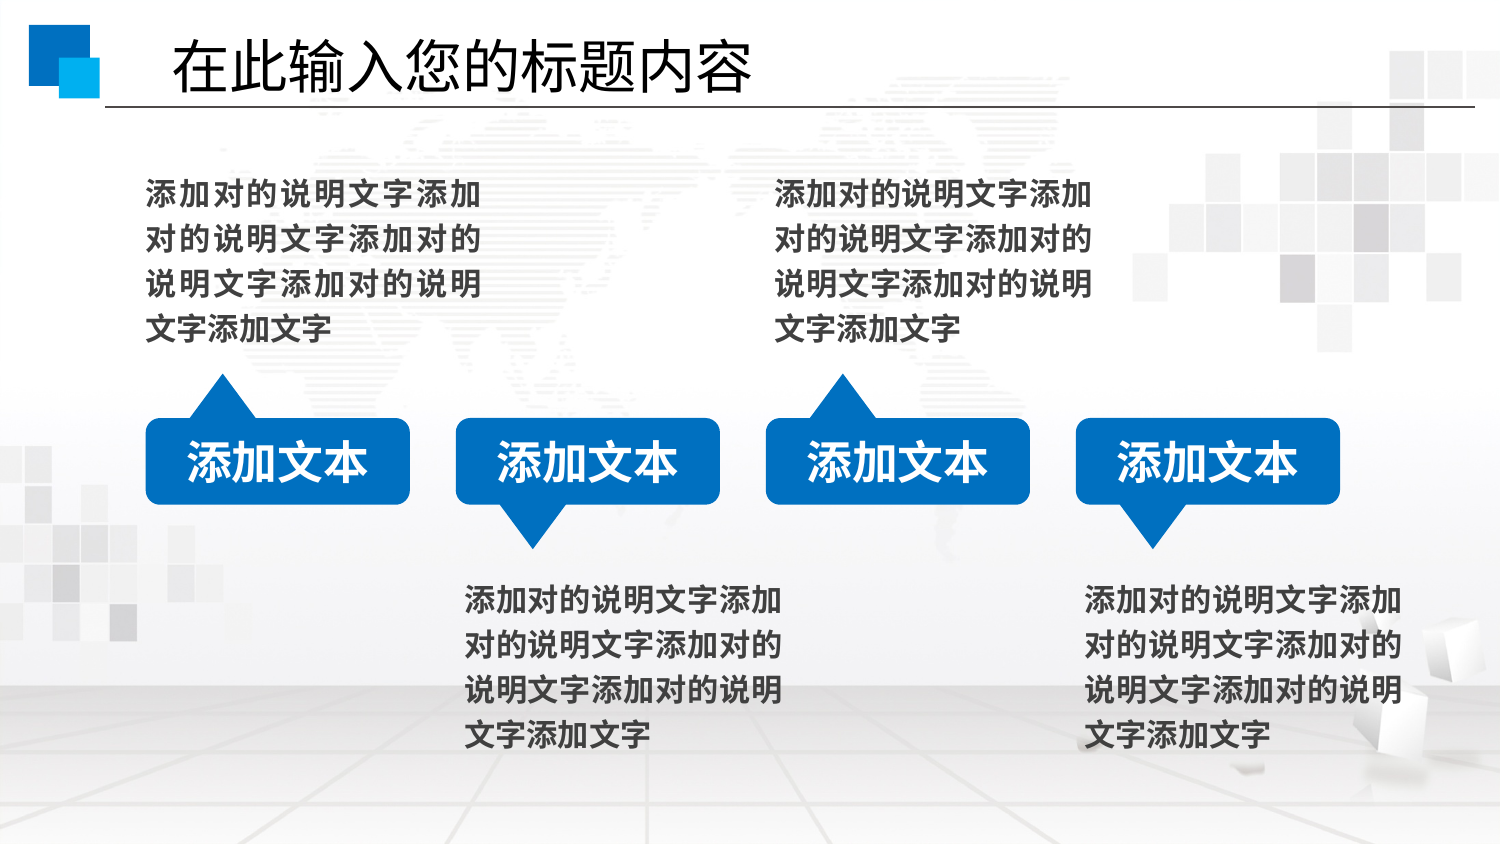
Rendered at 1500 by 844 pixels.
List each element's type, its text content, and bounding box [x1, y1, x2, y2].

text_box 添加对的说明文字添加对的说明文字添加对的说明文字添加对的说明文字添加文字 [1075, 549, 1412, 776]
text_box 在此输入您的标题内容 [156, 22, 793, 108]
text_box 添加文本 [453, 415, 723, 549]
text_box 添加对的说明文字添加对的说明文字添加对的说明文字添加对的说明文字添加文字 [765, 150, 1102, 363]
text_box 添加对的说明文字添加对的说明文字添加对的说明文字添加对的说明文字添加文字 [455, 549, 792, 776]
picture [0, 0, 1500, 844]
text_box 添加文本 [1073, 415, 1343, 549]
text_box 添加对的说明文字添加对的说明文字添加对的说明文字添加对的说明文字添加文字 [136, 150, 491, 363]
text_box 添加文本 [143, 371, 412, 507]
text_box 添加文本 [763, 371, 1033, 507]
